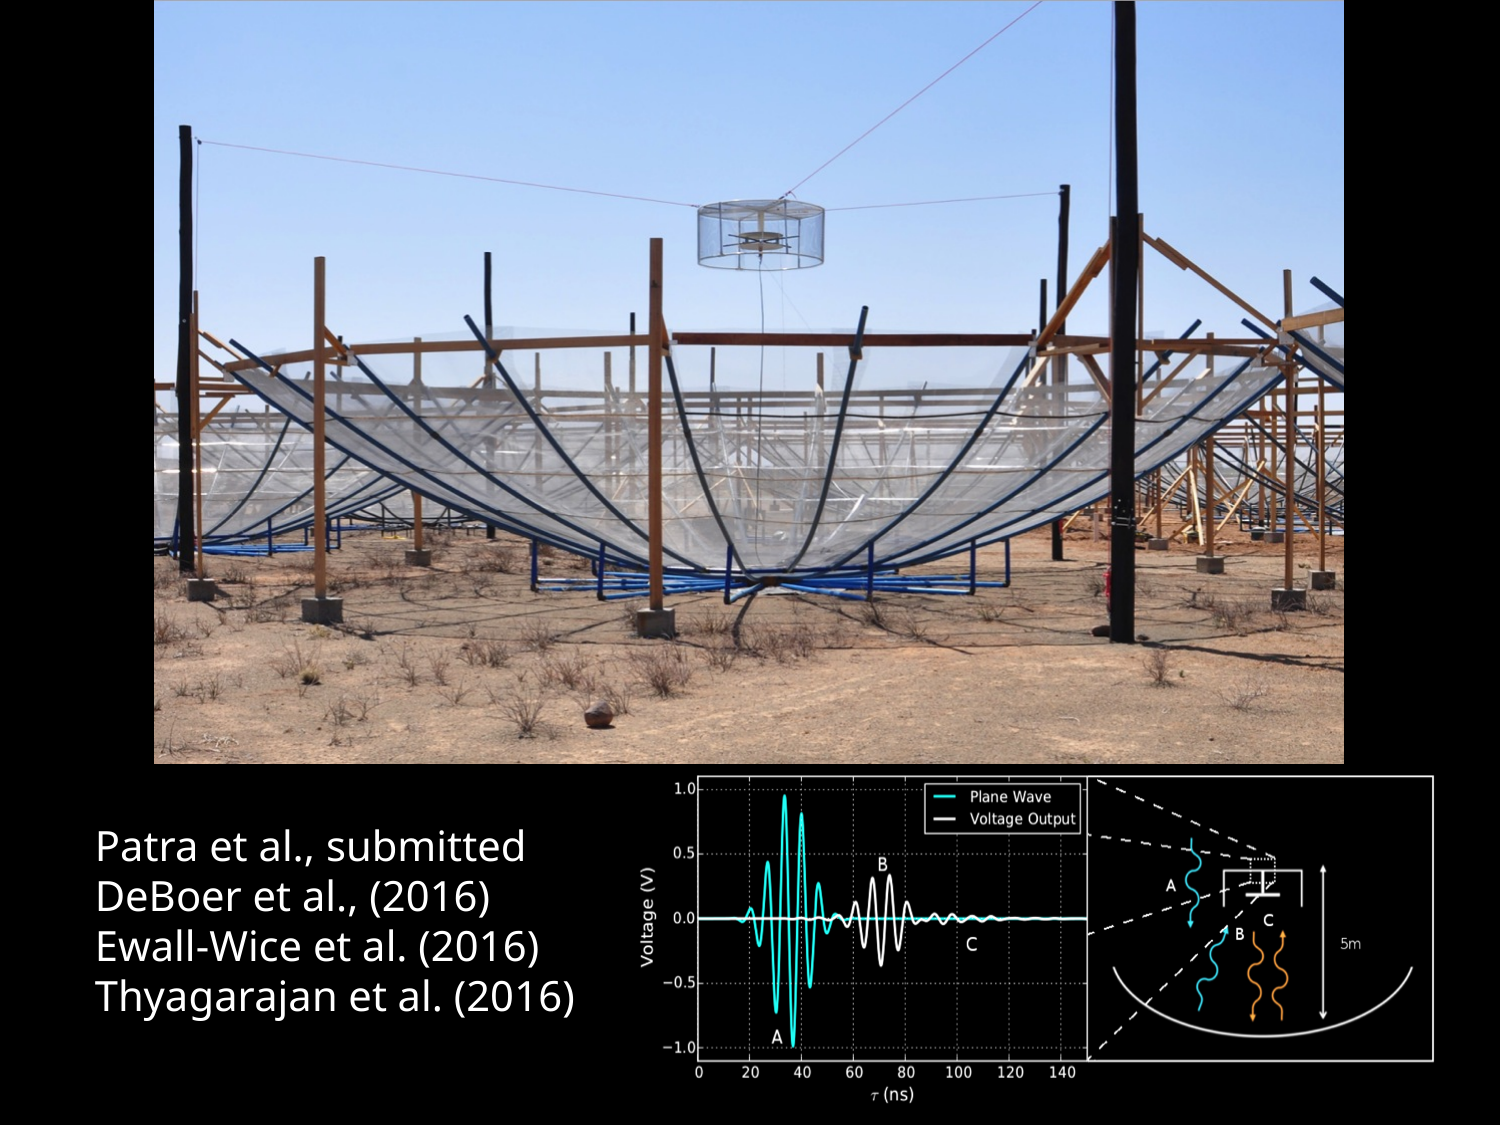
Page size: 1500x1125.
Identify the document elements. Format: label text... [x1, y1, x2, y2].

text_box Patra et al., submitted DeBoer et al., (2016) Ewall-Wice et al. (2016) Thyagarajan et al. (2016) [80, 812, 594, 956]
picture [153, 0, 1453, 1115]
